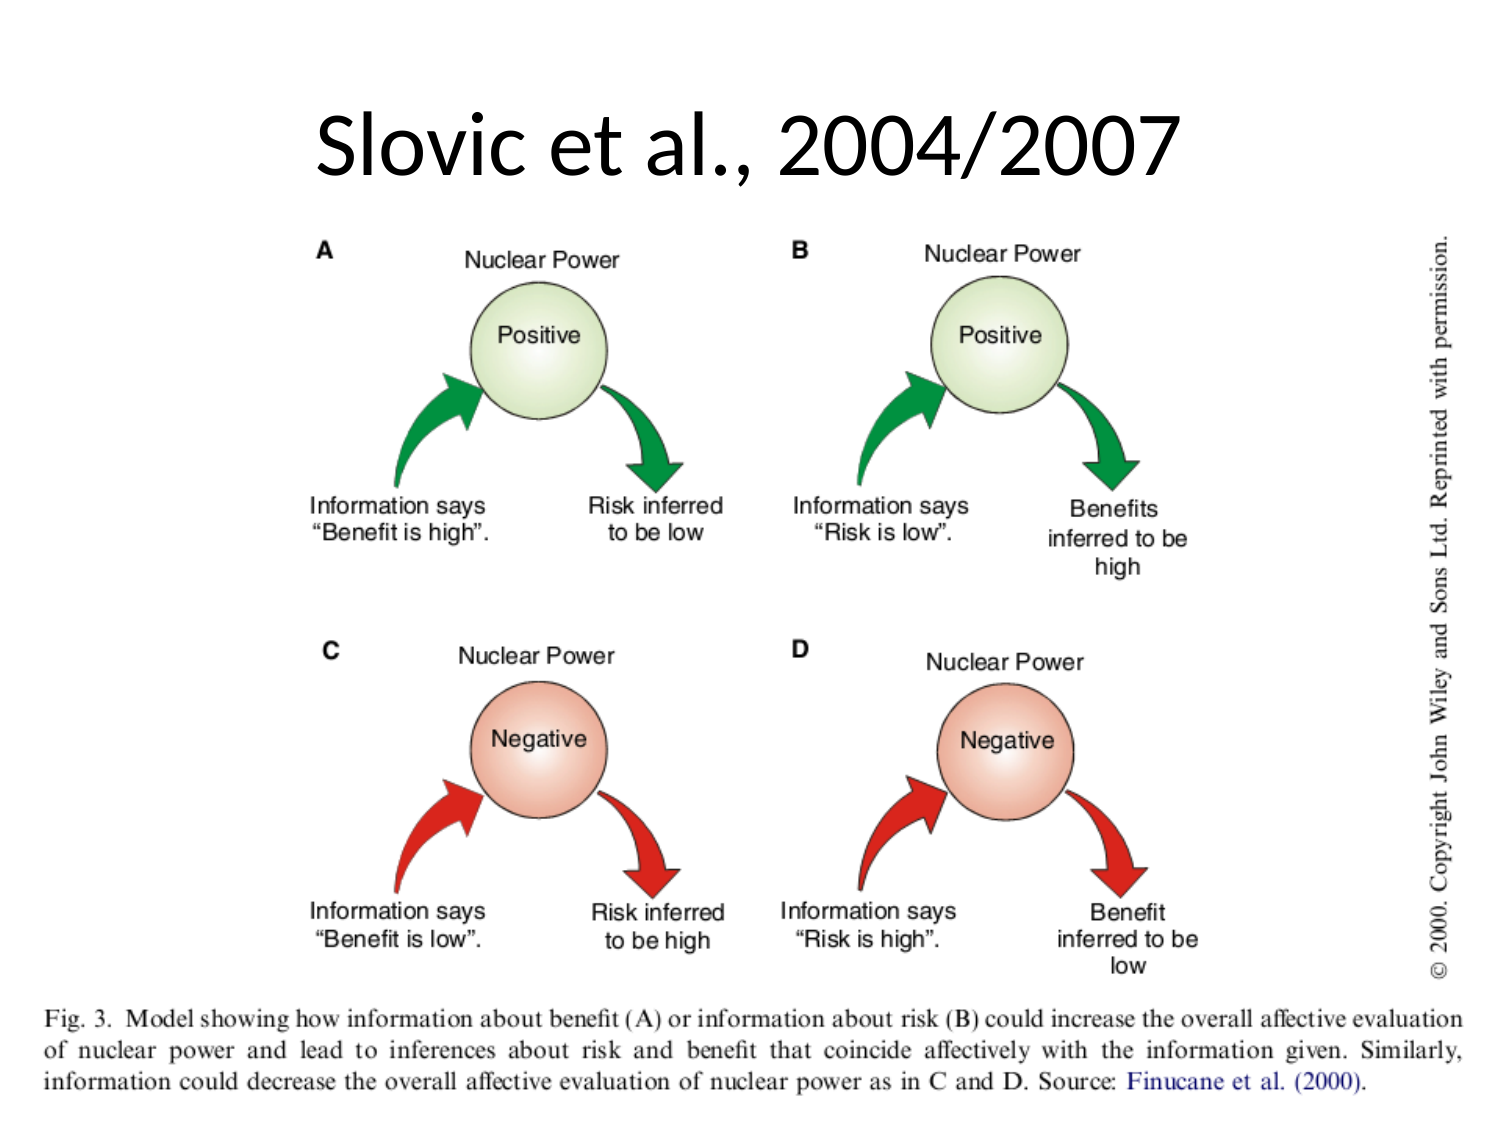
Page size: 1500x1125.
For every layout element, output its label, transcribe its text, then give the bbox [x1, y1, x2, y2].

title Slovic et al., 2004/2007 [74, 44, 1426, 188]
picture [36, 190, 1464, 1110]
